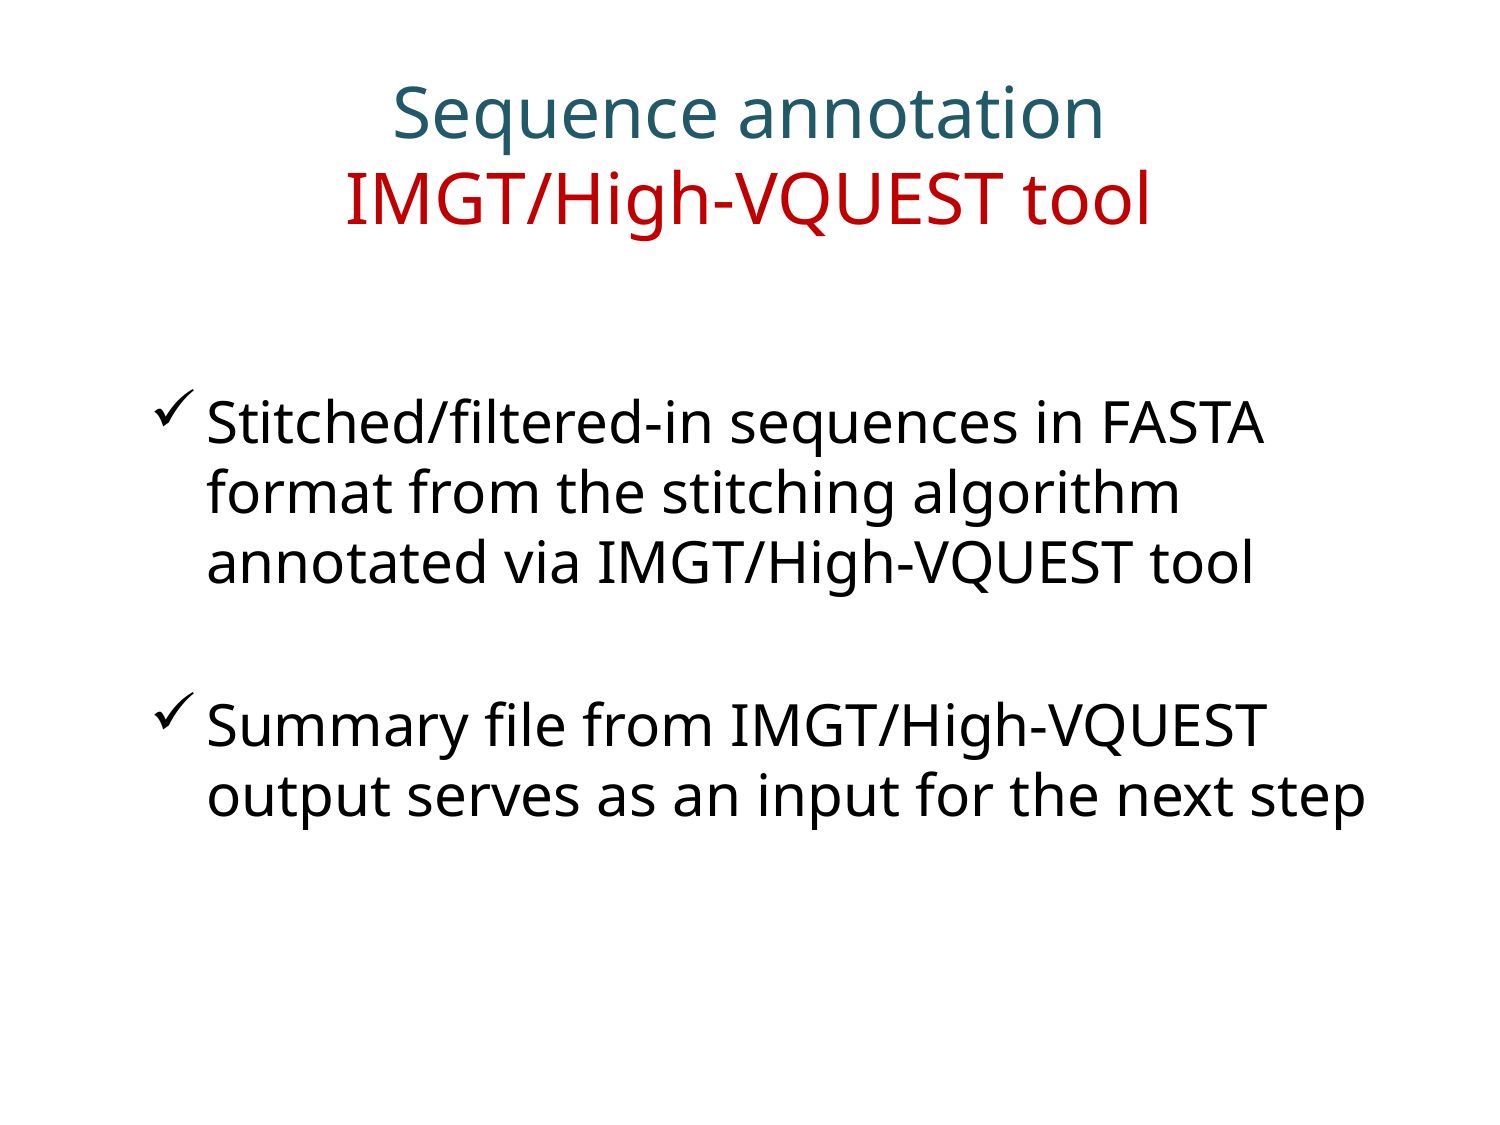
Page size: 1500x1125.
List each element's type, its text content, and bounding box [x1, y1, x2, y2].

title Sequence annotation IMGT/High-VQUEST tool [75, 59, 1425, 247]
list Stitched/filtered-in sequences in FASTA format from the stitching algorithm annotated via IMGT/High-VQUEST tool Summary file from IMGT/High-VQUEST output serves as an input for the next step [134, 378, 1425, 882]
